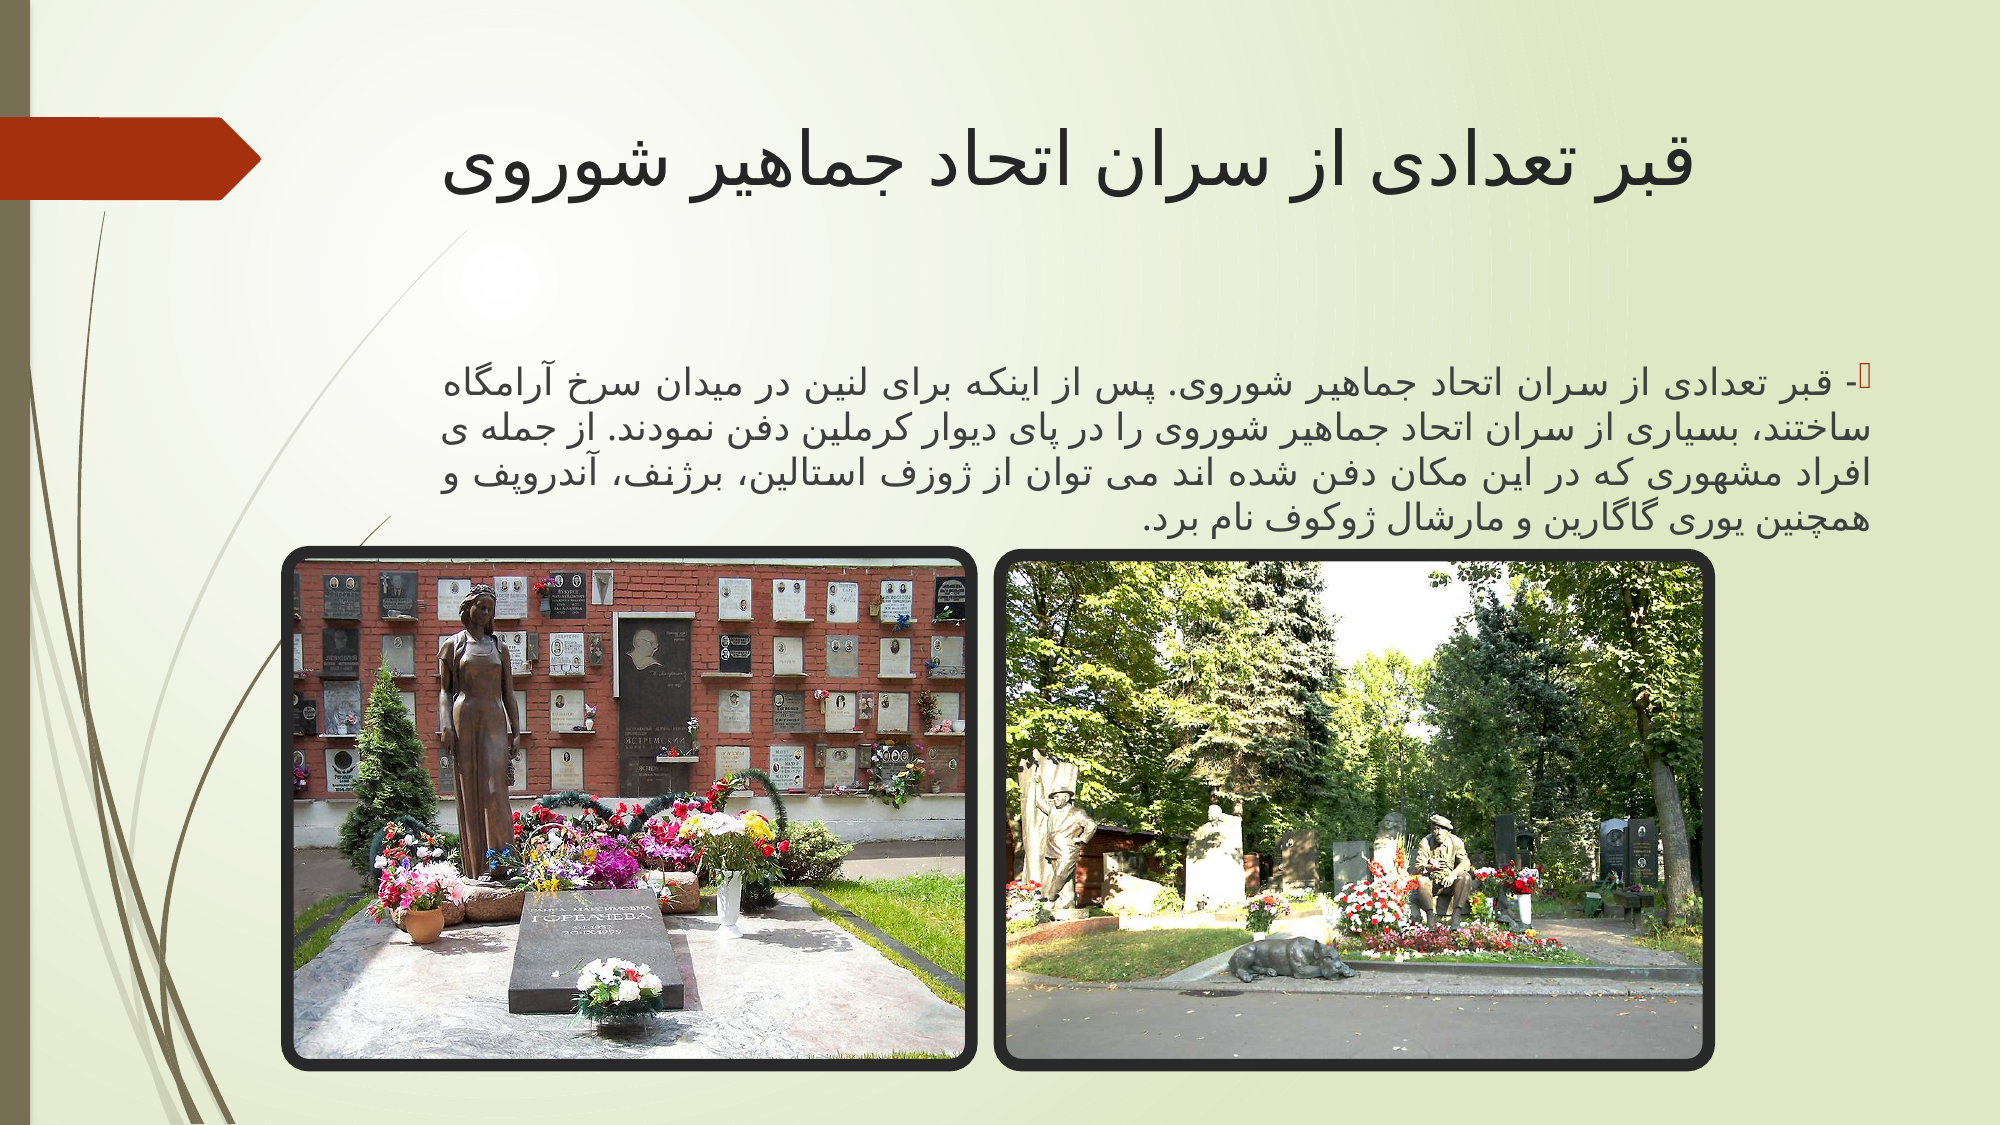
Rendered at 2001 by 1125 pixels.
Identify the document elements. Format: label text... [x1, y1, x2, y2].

picture [999, 554, 1710, 1066]
picture [287, 551, 972, 1066]
title قبر تعدادی از سران اتحاد جماهیر شوروی [425, 102, 1888, 313]
list - قبر تعدادی از سران اتحاد جماهیر شوروی. پس از اینکه برای لنین در میدان سرخ آرامگاه ساختند، بسیاری از سران اتحاد جماهیر شوروی را در پای دیوار کرملین دفن نمودند. از جمله ی افراد مشهوری که در این مکان دفن شده اند می توان از ژوزف استالین، برژنف، آندروپف و همچنین یوری گاگارین و مارشال ژوکوف نام برد. [424, 350, 1888, 970]
